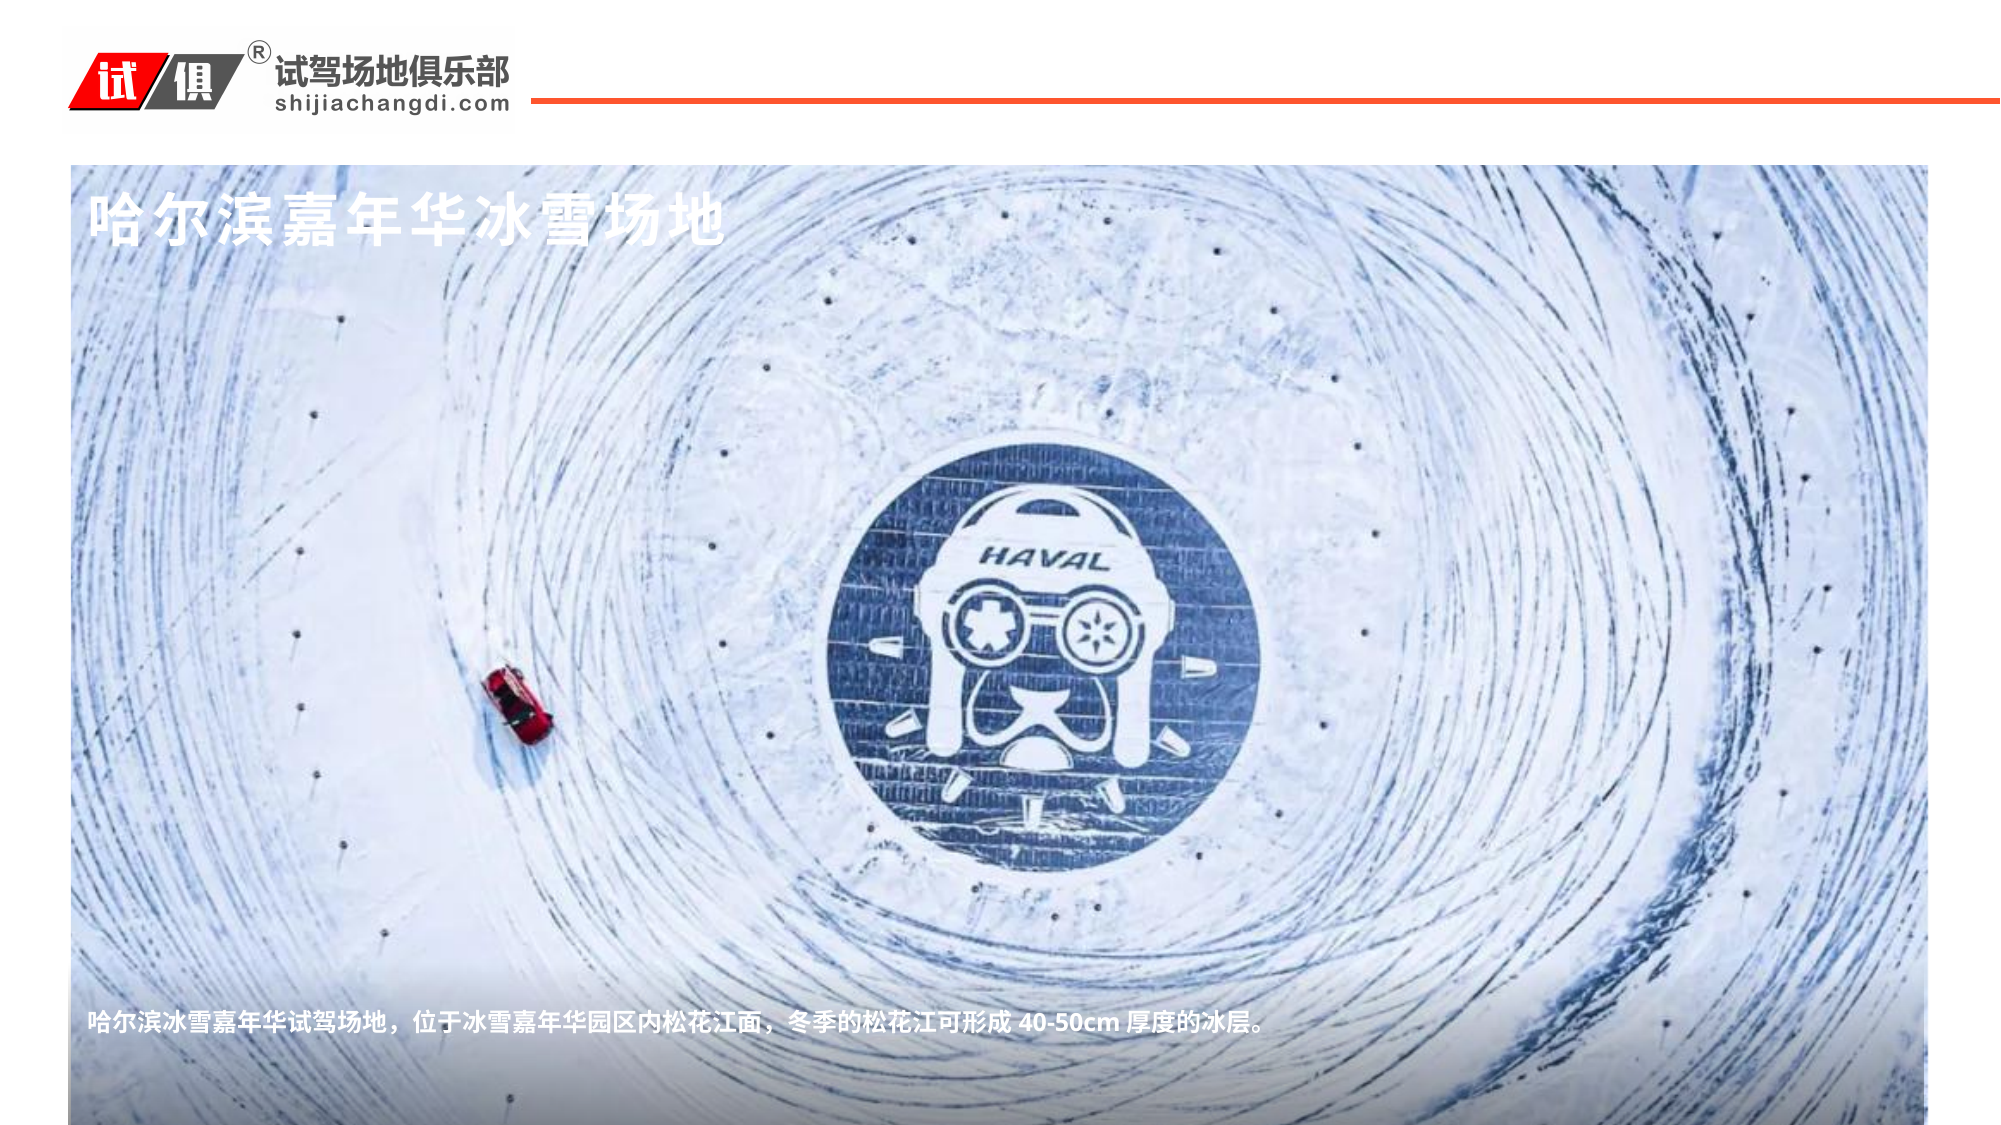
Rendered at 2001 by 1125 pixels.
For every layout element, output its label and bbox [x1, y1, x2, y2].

picture [70, 165, 1930, 1125]
picture [53, 26, 531, 134]
